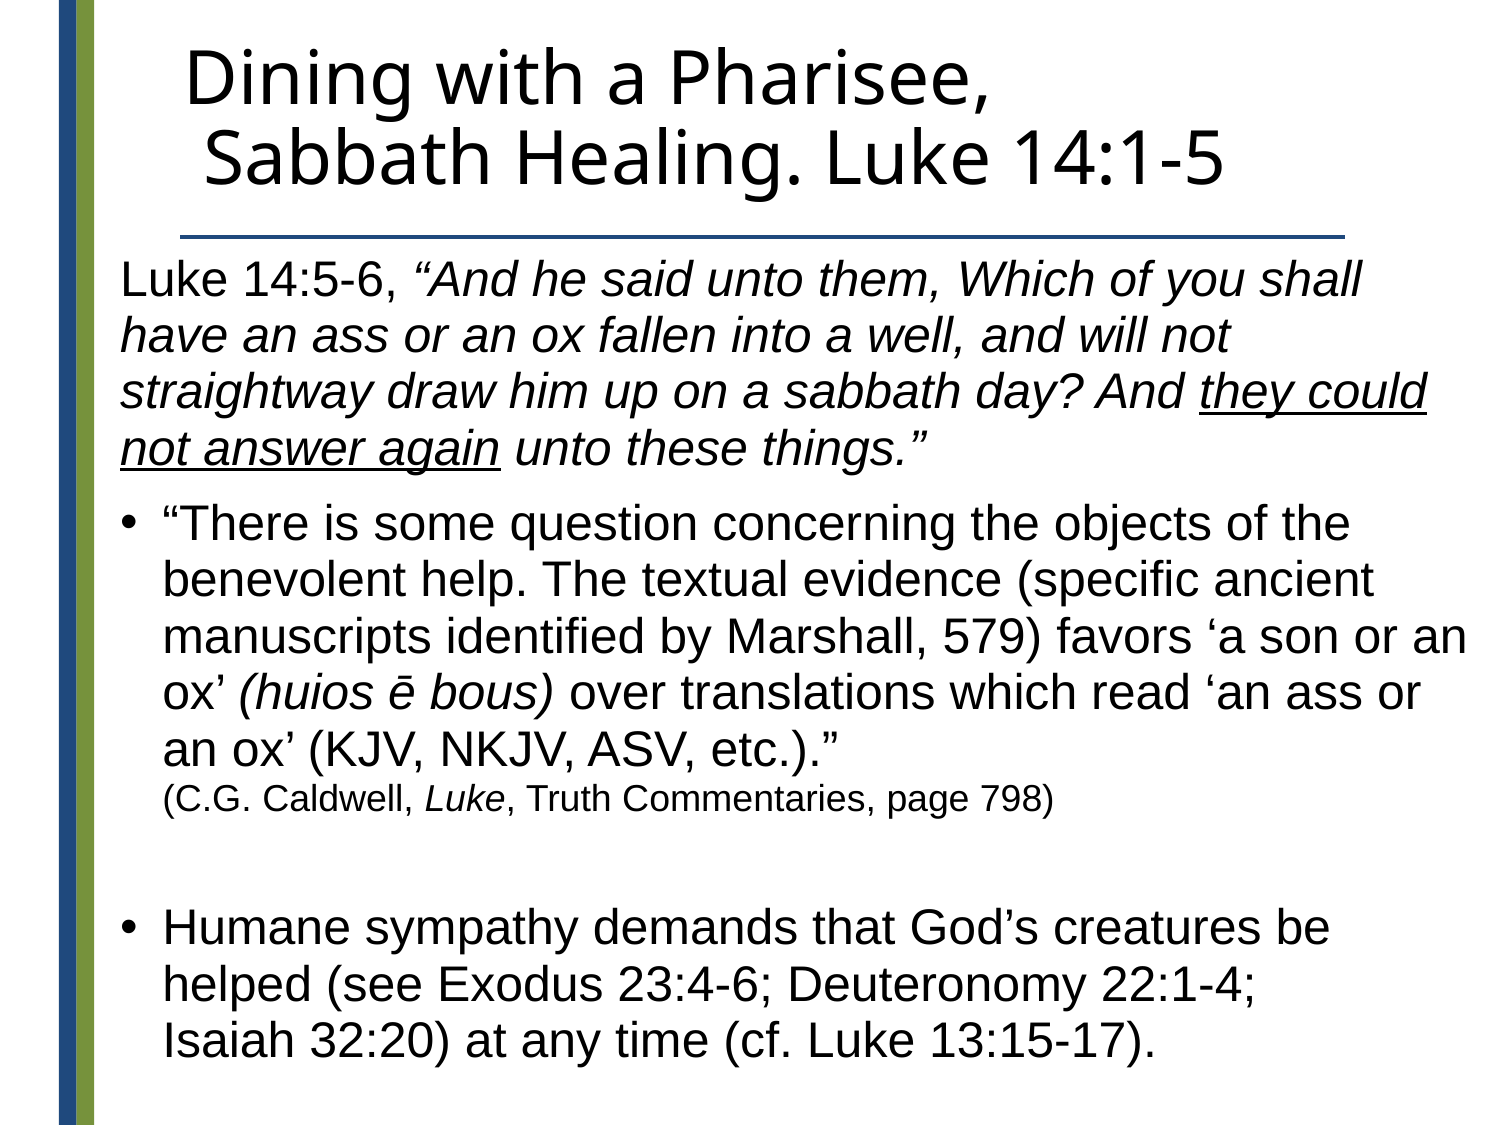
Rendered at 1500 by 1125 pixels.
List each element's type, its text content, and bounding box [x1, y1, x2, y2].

title Dining with a Pharisee, Sabbath Healing. Luke 14:1-5 [168, 32, 1351, 236]
list Luke 14:5-6, “And he said unto them, Which of you shall have an ass or an ox fallen into a well, and will not straightway draw him up on a sabbath day? And they could not answer again unto these things.” “There is some question concerning the objects of the benevolent help. The textual evidence (specific ancient manuscripts identified by Marshall, 579) favors ‘a son or an ox’ (huios ē bous) over translations which read ‘an ass or an ox’ (KJV, NKJV, ASV, etc.).” (C.G. Caldwell, Luke, Truth Commentaries, page 798) Humane sympathy demands that God’s creatures be helped (see Exodus 23:4-6; Deuteronomy 22:1-4; Isaiah 32:20) at any time (cf. Luke 13:15-17). [105, 243, 1485, 1077]
